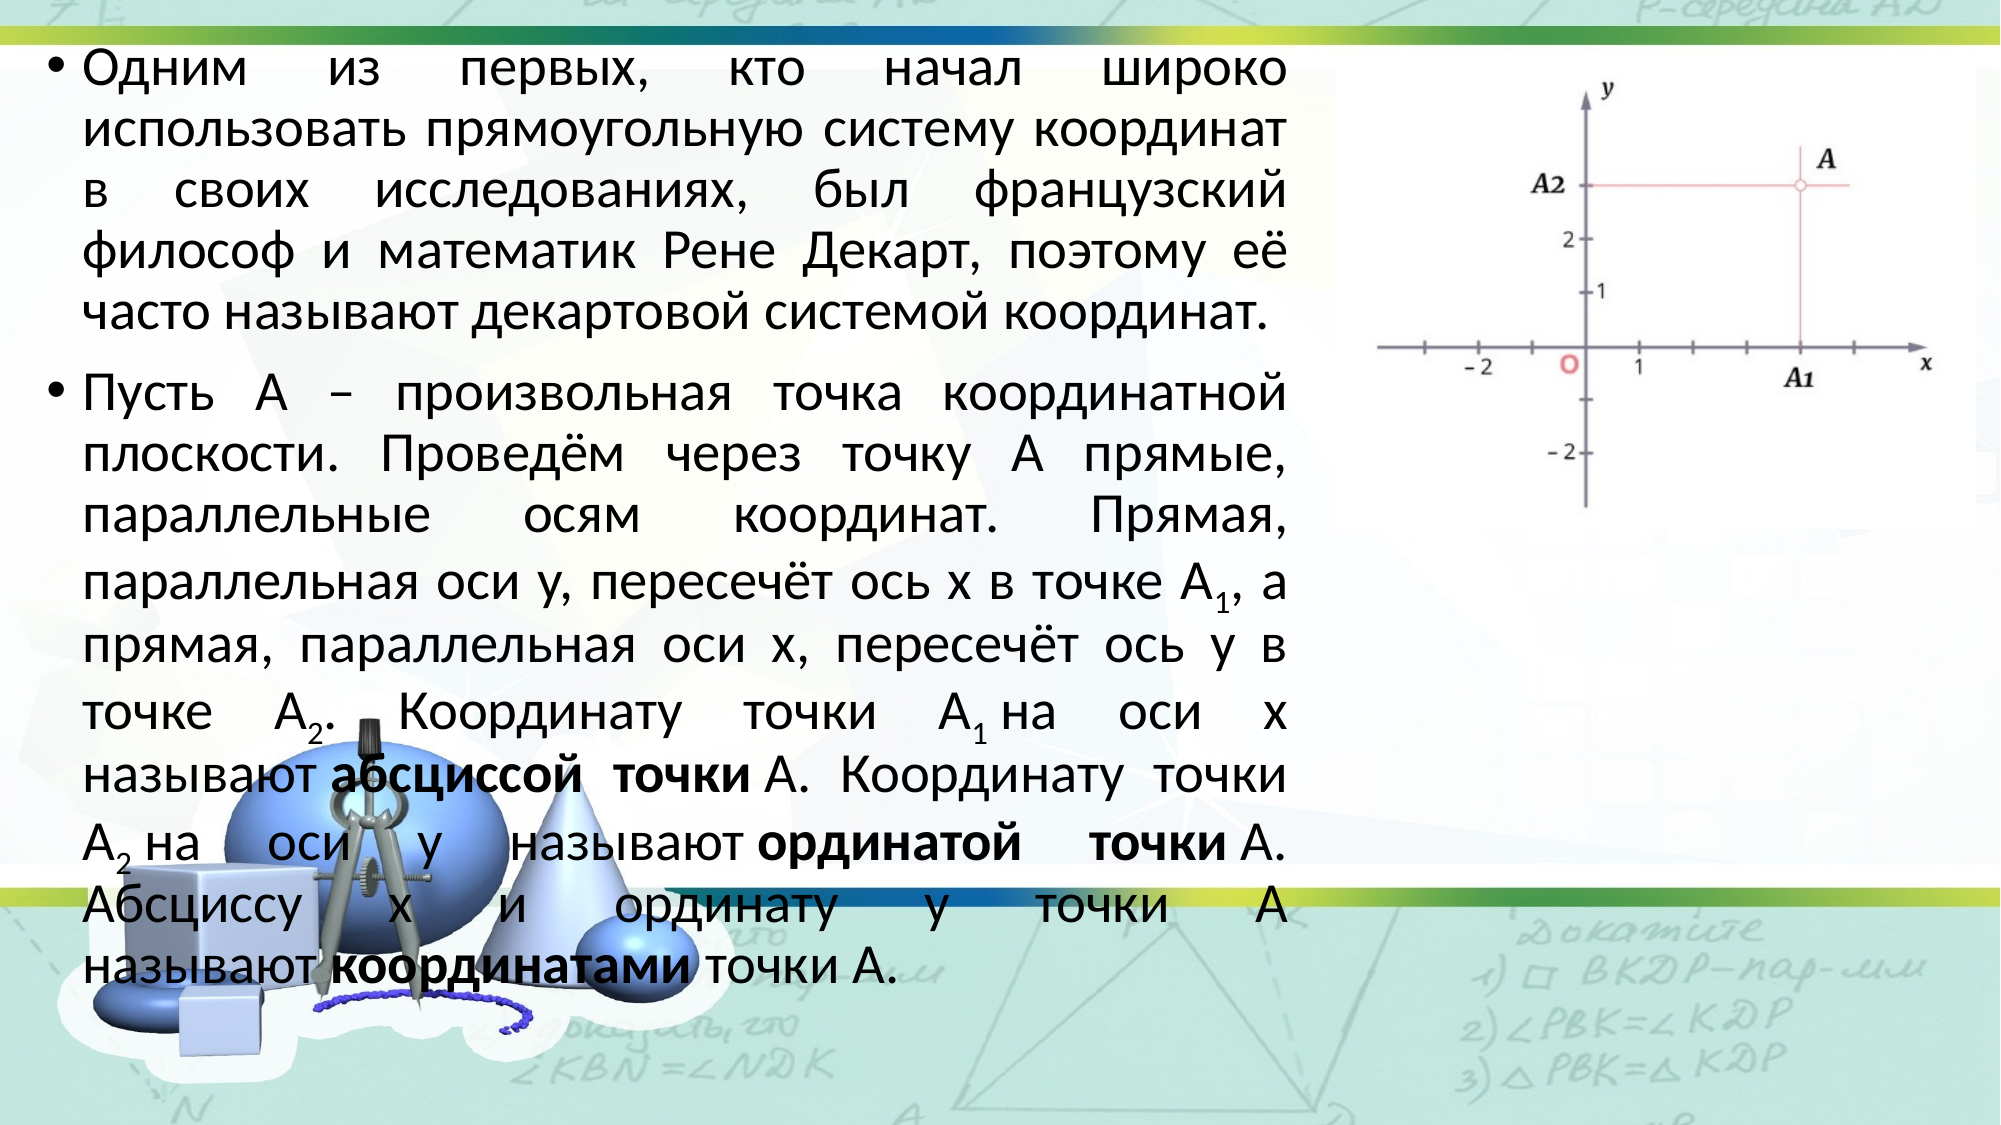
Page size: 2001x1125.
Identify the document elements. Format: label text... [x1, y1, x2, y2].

list Одним из первых, кто начал широко использовать прямоугольную систему координат в своих исследованиях, был французский философ и математик Рене Декарт, поэтому её часто называют декартовой системой координат. Пусть A – произвольная точка координатной плоскости. Проведём через точку A прямые, параллельные осям координат. Прямая, параллельная оси y, пересечёт ось x в точке A1, а прямая, параллельная оси x, пересечёт ось y в точке A2. Координату точки A1 на оси x называют абсциссой точки A. Координату точки A2 на оси y называют ординатой точки A. Абсциссу x и ординату y точки A называют координатами точки A. [31, 29, 1303, 1014]
picture [0, 0, 2001, 1125]
